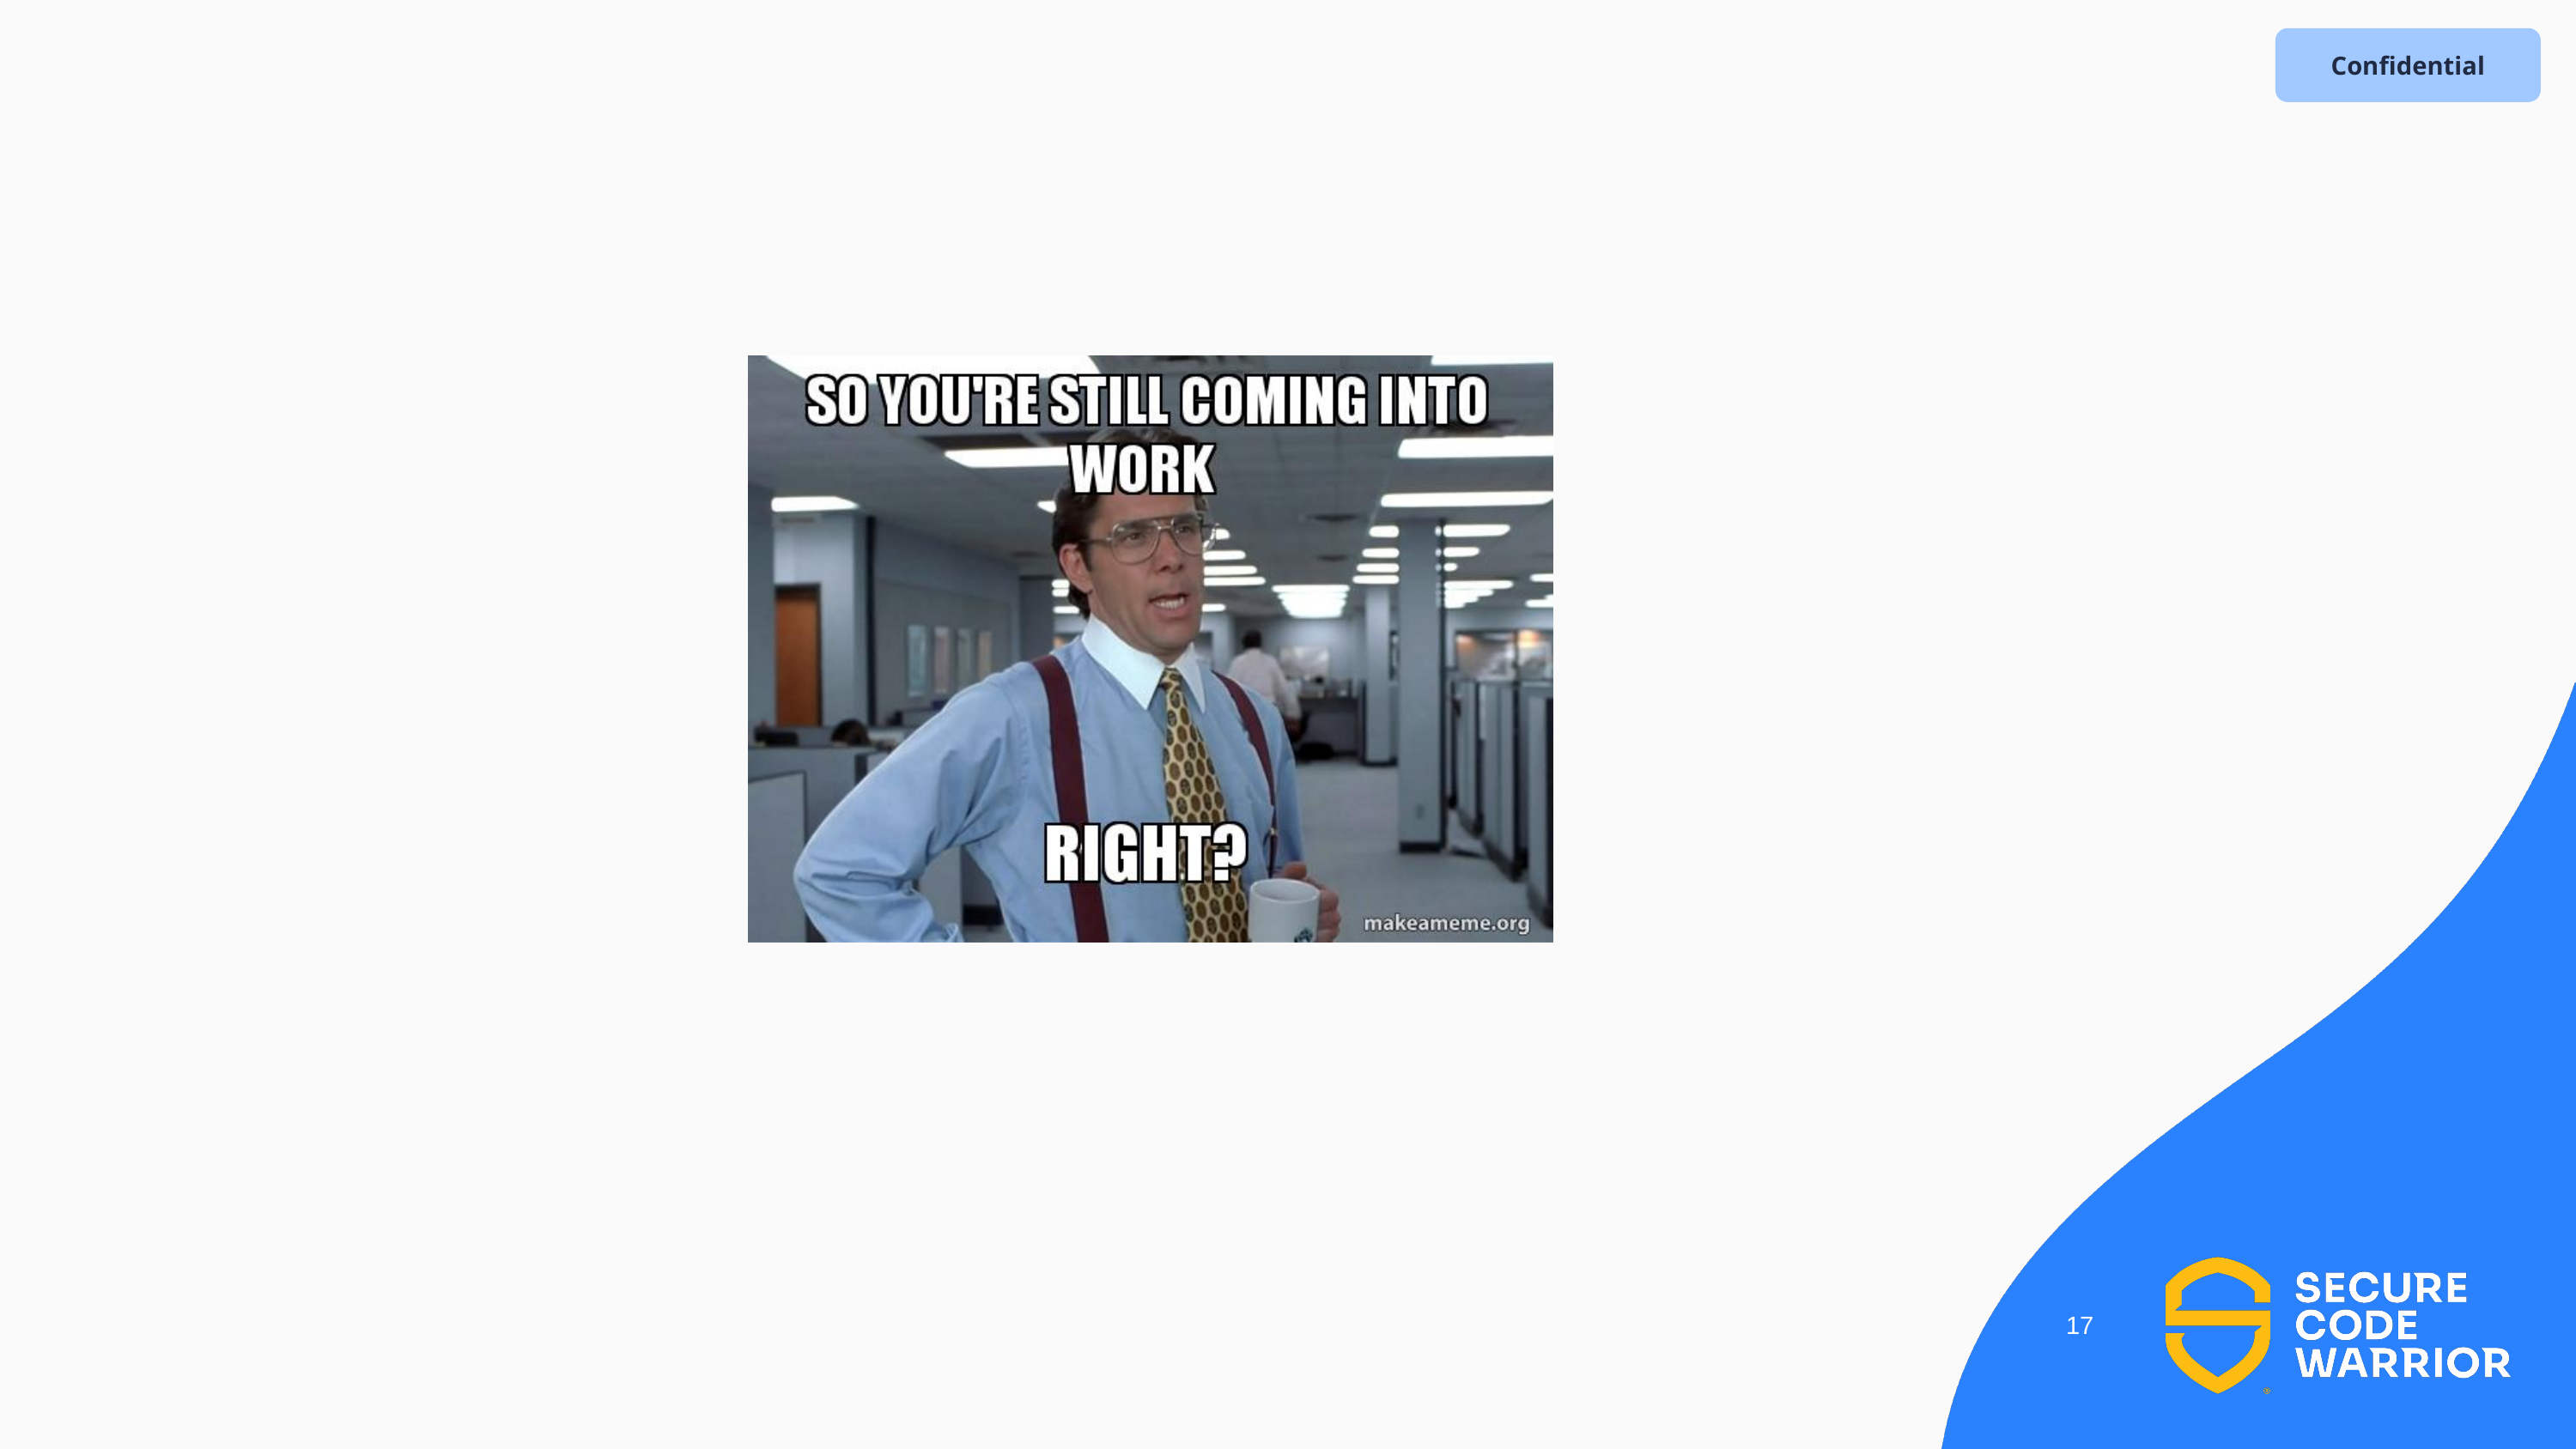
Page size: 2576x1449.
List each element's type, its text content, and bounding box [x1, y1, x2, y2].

picture [747, 355, 1553, 943]
slide_number ‹#› [1952, 1273, 2107, 1375]
picture [1941, 682, 2576, 1449]
